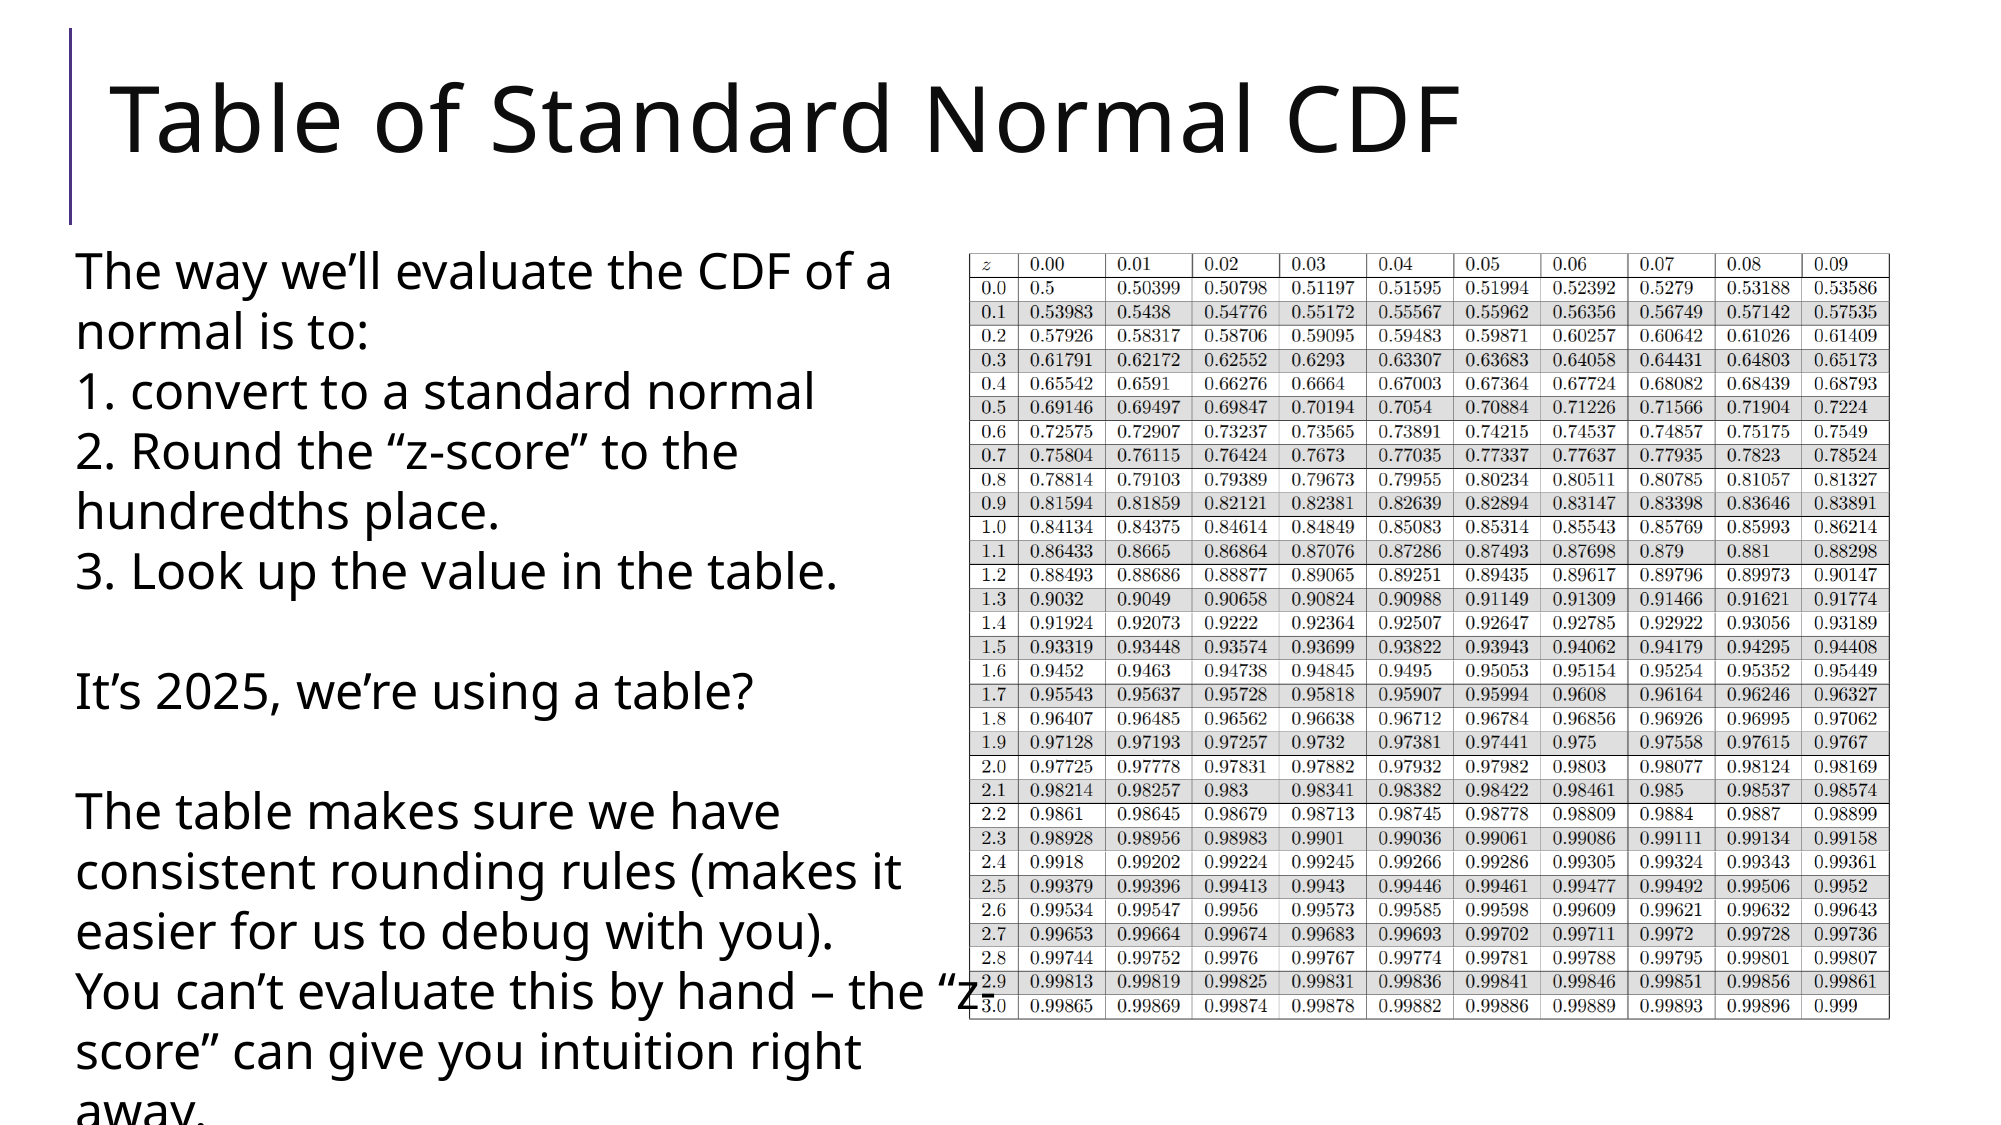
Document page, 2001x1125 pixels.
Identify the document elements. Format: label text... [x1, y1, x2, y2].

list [960, 232, 1900, 1028]
title Table of Standard Normal CDF [94, 43, 1930, 210]
text_box The way we’ll evaluate the CDF of a normal is to: 1. convert to a standard normal 2. Round the “z-score” to the hundredths place. 3. Look up the value in the table. It’s 2025, we’re using a table? The table makes sure we have consistent rounding rules (makes it easier for us to debug with you). You can’t evaluate this by hand – the “z-score” can give you intuition right away. [60, 232, 1012, 1125]
